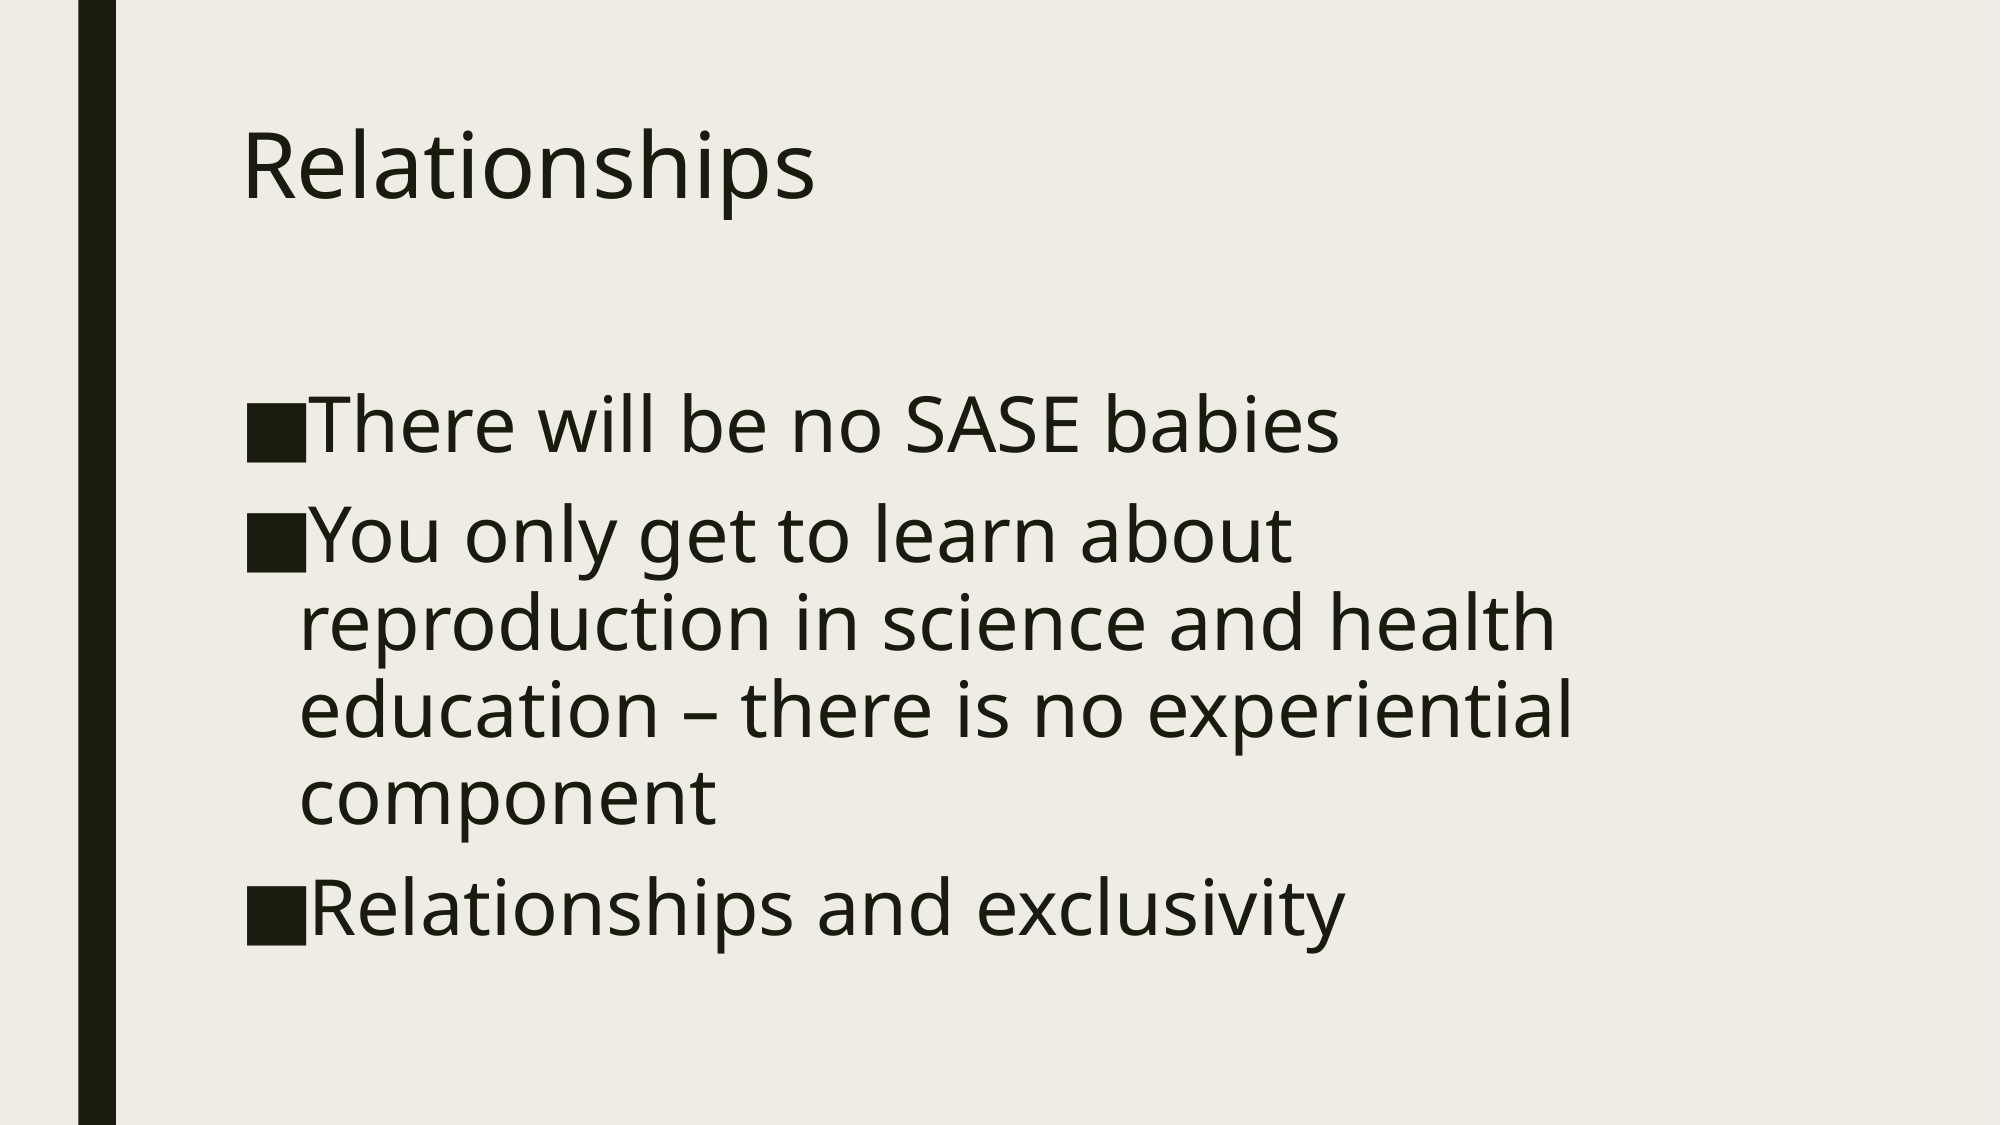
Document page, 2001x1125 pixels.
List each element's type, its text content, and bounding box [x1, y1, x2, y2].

list There will be no SASE babies You only get to learn about reproduction in science and health education – there is no experiential component Relationships and exclusivity [225, 375, 1800, 963]
title Relationships [225, 112, 1800, 357]
